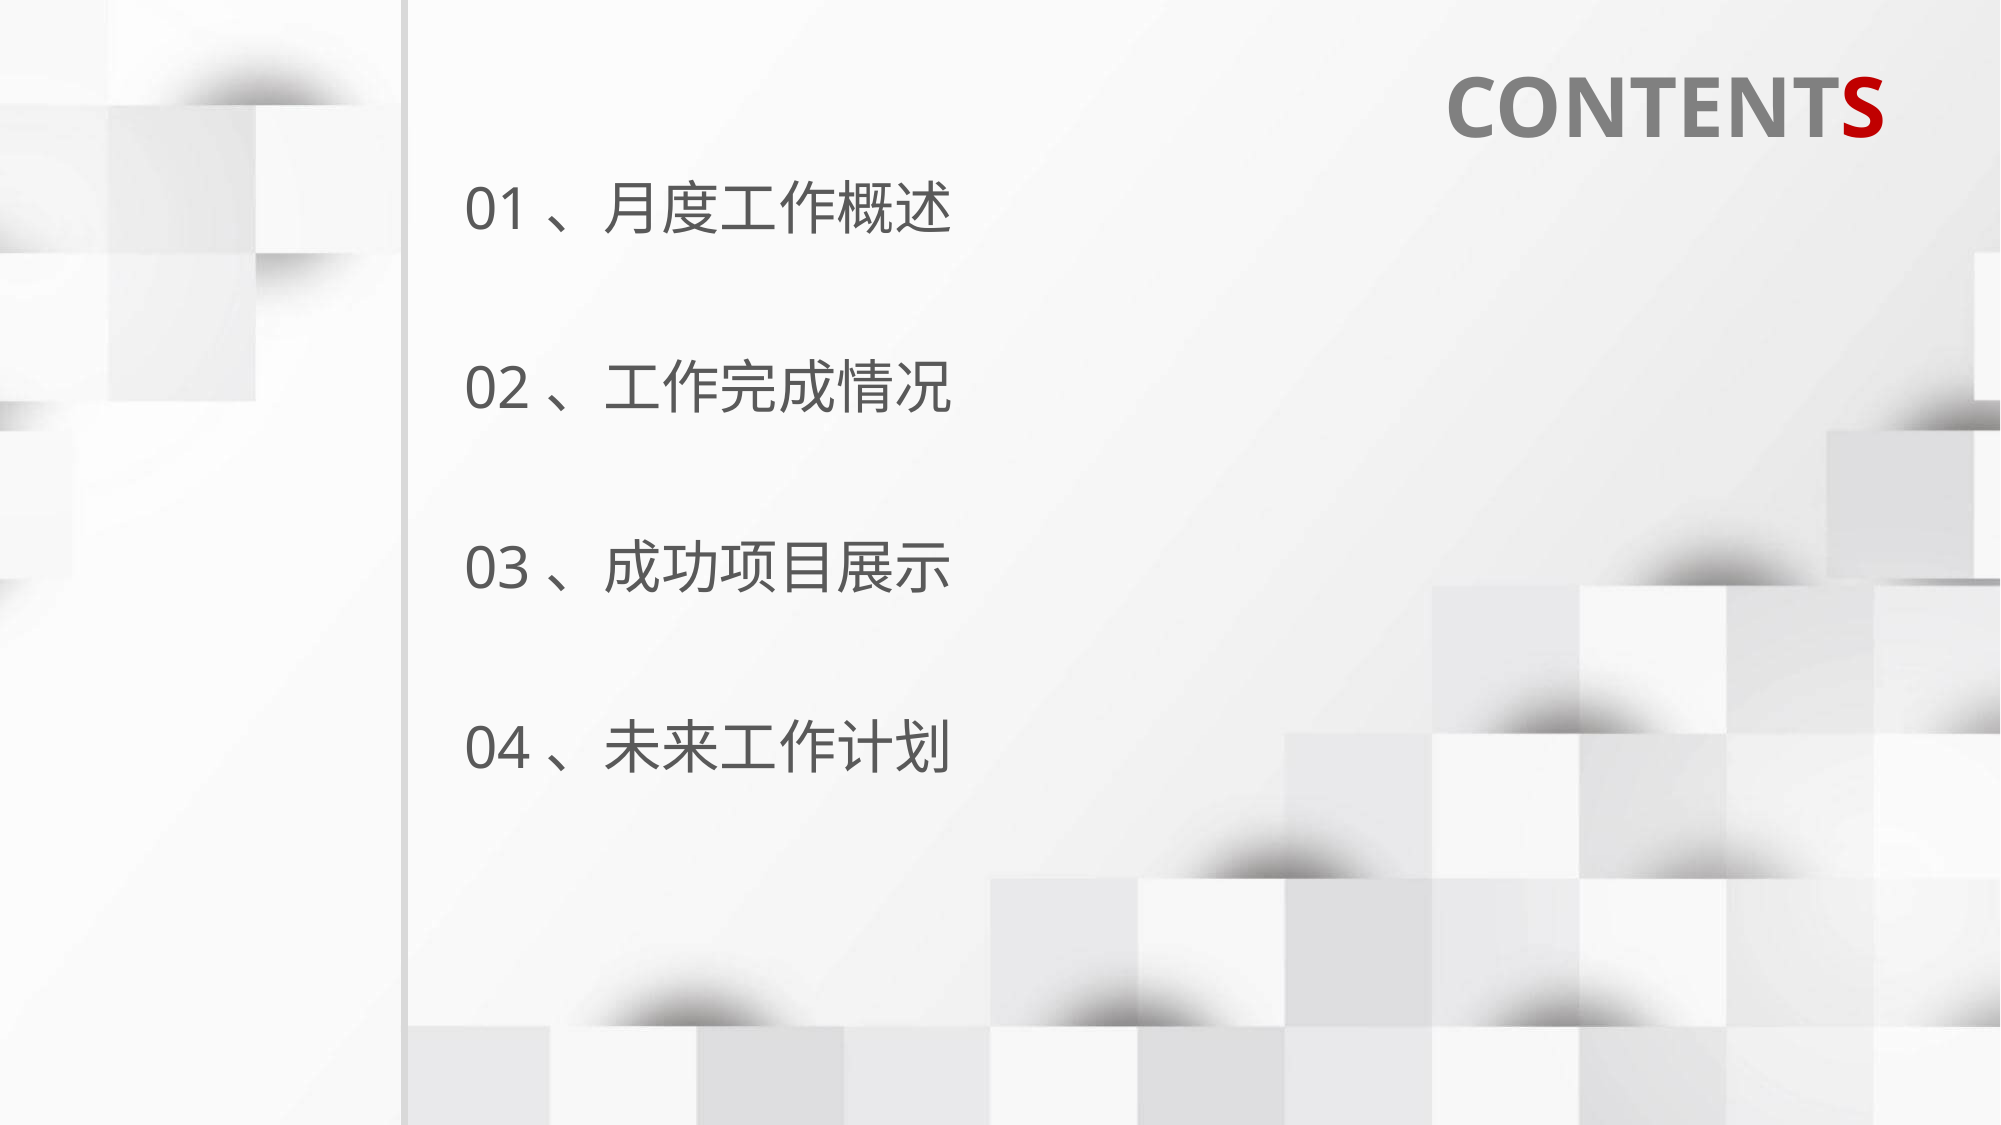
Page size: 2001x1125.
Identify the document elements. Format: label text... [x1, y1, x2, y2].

text_box CONTENTS [1429, 47, 1902, 162]
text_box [452, 163, 965, 789]
picture [408, 0, 2001, 1125]
picture [0, 0, 401, 1125]
